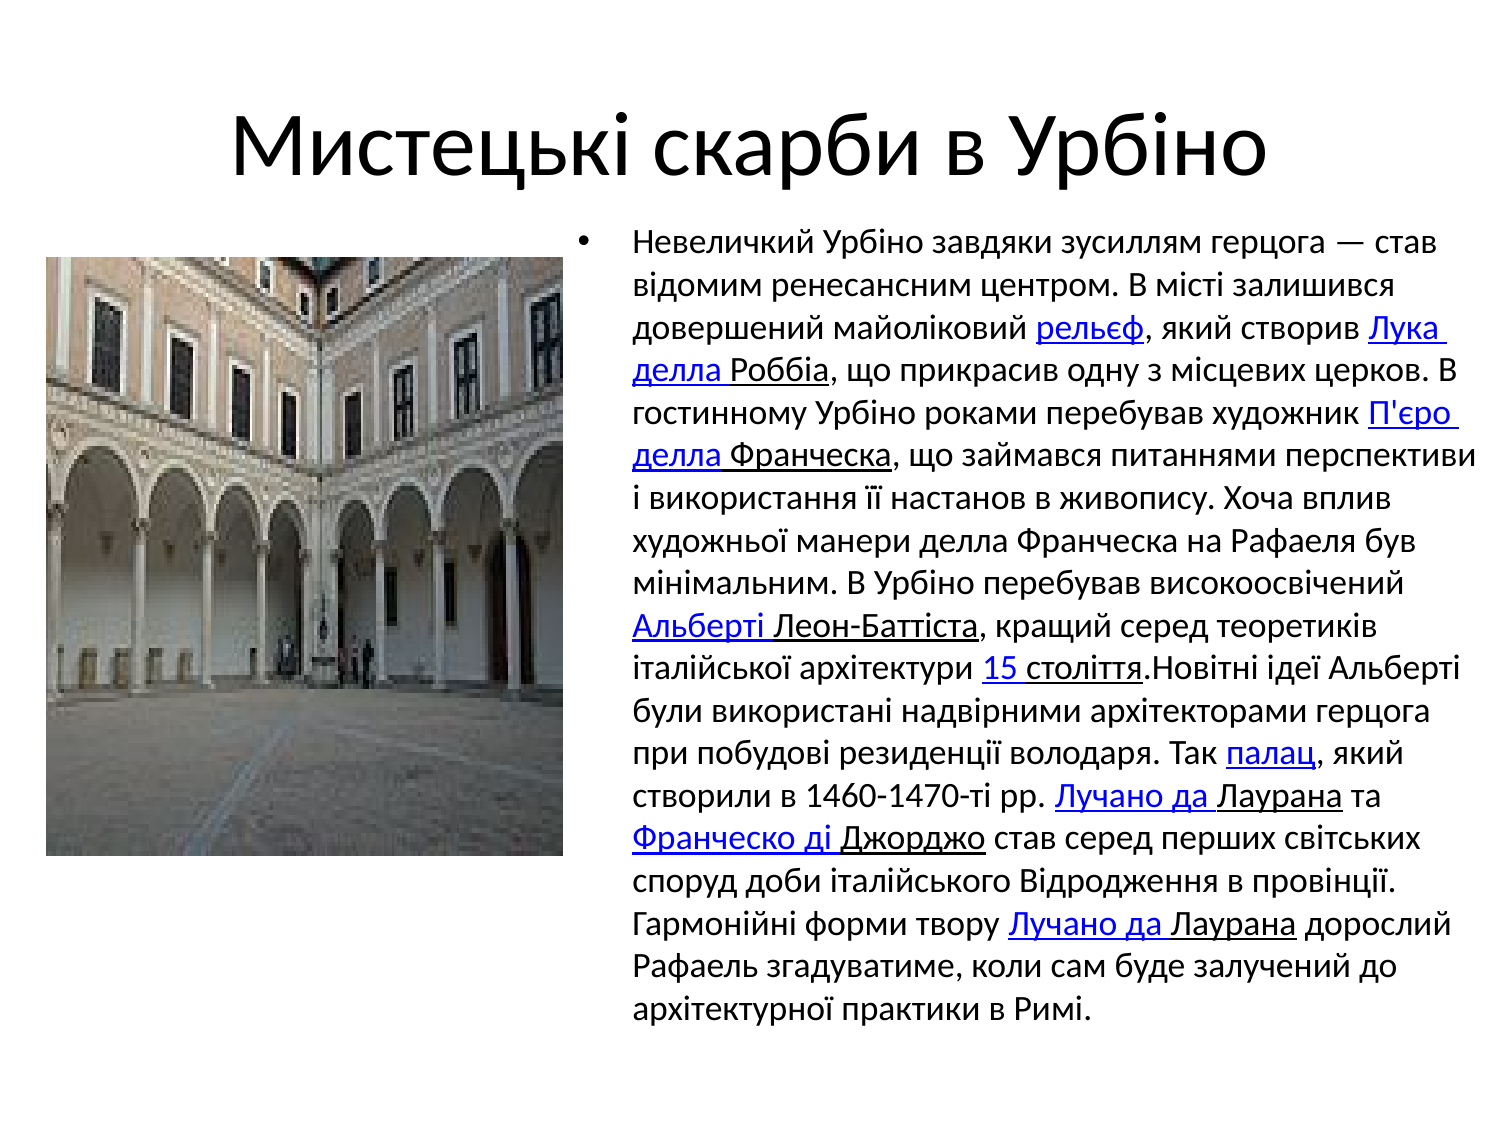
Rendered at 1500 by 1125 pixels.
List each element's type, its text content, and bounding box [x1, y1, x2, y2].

title Мистецькі скарби в Урбіно [75, 45, 1425, 233]
list Невеличкий Урбіно завдяки зусиллям герцога — став відомим ренесансним центром. В місті залишився довершений майоліковий рельєф, який створив Лука делла Роббіа, що прикрасив одну з місцевих церков. В гостинному Урбіно роками перебував художник П'єро делла Франческа, що займався питаннями перспективи і використання її настанов в живопису. Хоча вплив художньої манери делла Франческа на Рафаеля був мінімальним. В Урбіно перебував високоосвічений Альберті Леон-Баттіста, кращий серед теоретиків італійської архітектури 15 століття.Новітні ідеї Альберті були використані надвірними архітекторами герцога при побудові резиденції володаря. Так палац, який створили в 1460-1470-ті рр. Лучано да Лаурана та Франческо ді Джорджо став серед перших світських споруд доби італійського Відродження в провінції. Гармонійні форми твору Лучано да Лаурана дорослий Рафаель згадуватиме, коли сам буде залучений до архітектурної практики в Римі. [562, 210, 1500, 1090]
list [46, 257, 563, 856]
